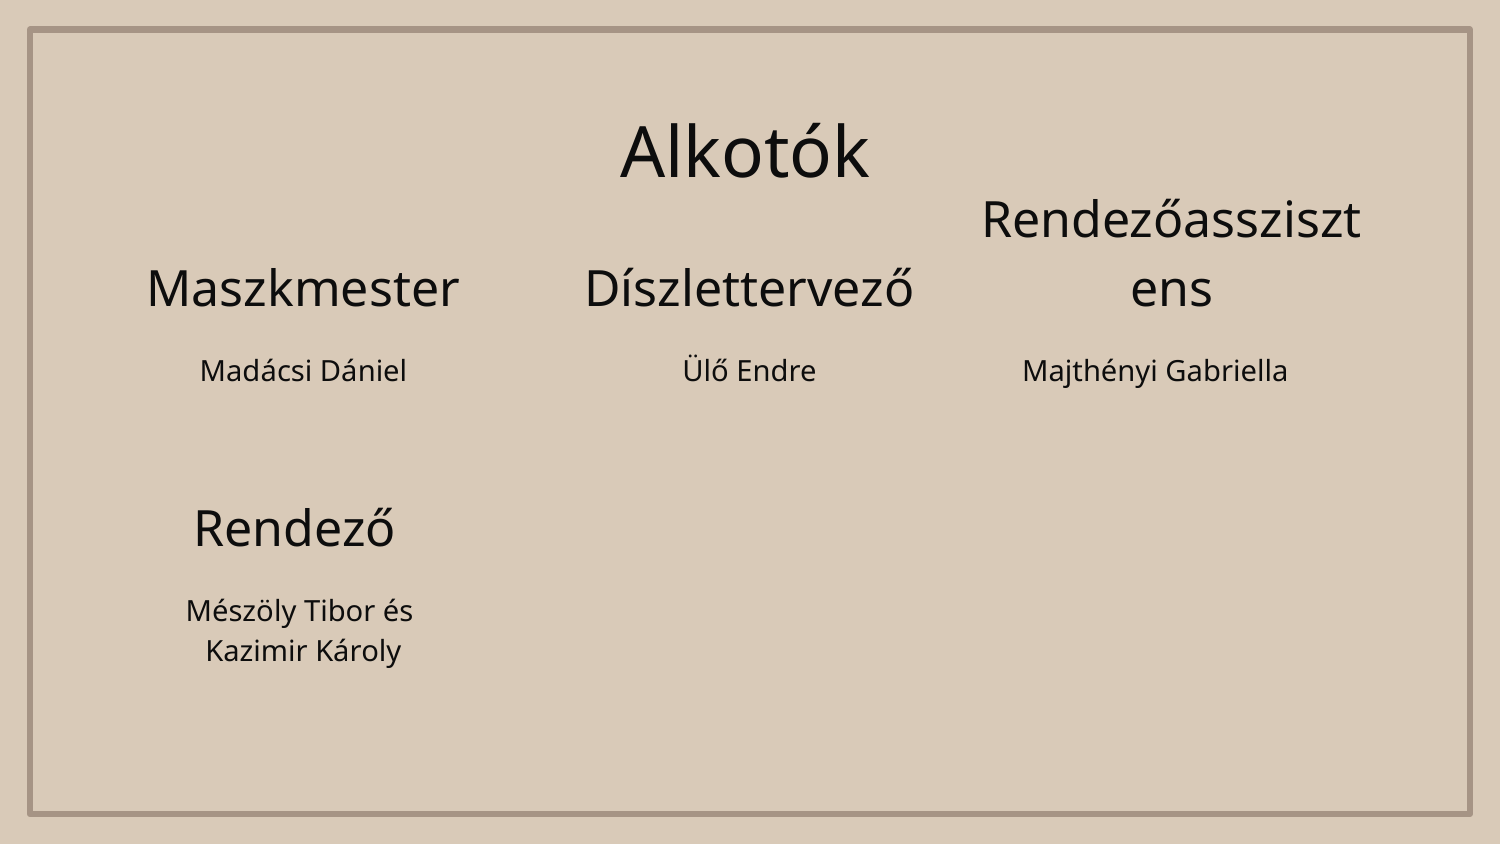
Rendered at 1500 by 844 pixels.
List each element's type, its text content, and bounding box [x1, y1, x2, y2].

subtitle Madácsi Dániel [112, 332, 495, 482]
subtitle Ülő Endre [558, 332, 941, 482]
subtitle Díszlettervező [558, 241, 941, 332]
title Alkotók [112, 91, 1379, 197]
subtitle Rendezőasszisztens [964, 241, 1379, 332]
subtitle Mészöly Tibor és Kazimir Károly [112, 571, 495, 722]
subtitle Rendező [103, 481, 486, 572]
subtitle Majthényi Gabriella [964, 332, 1347, 482]
subtitle Maszkmester [112, 241, 495, 332]
